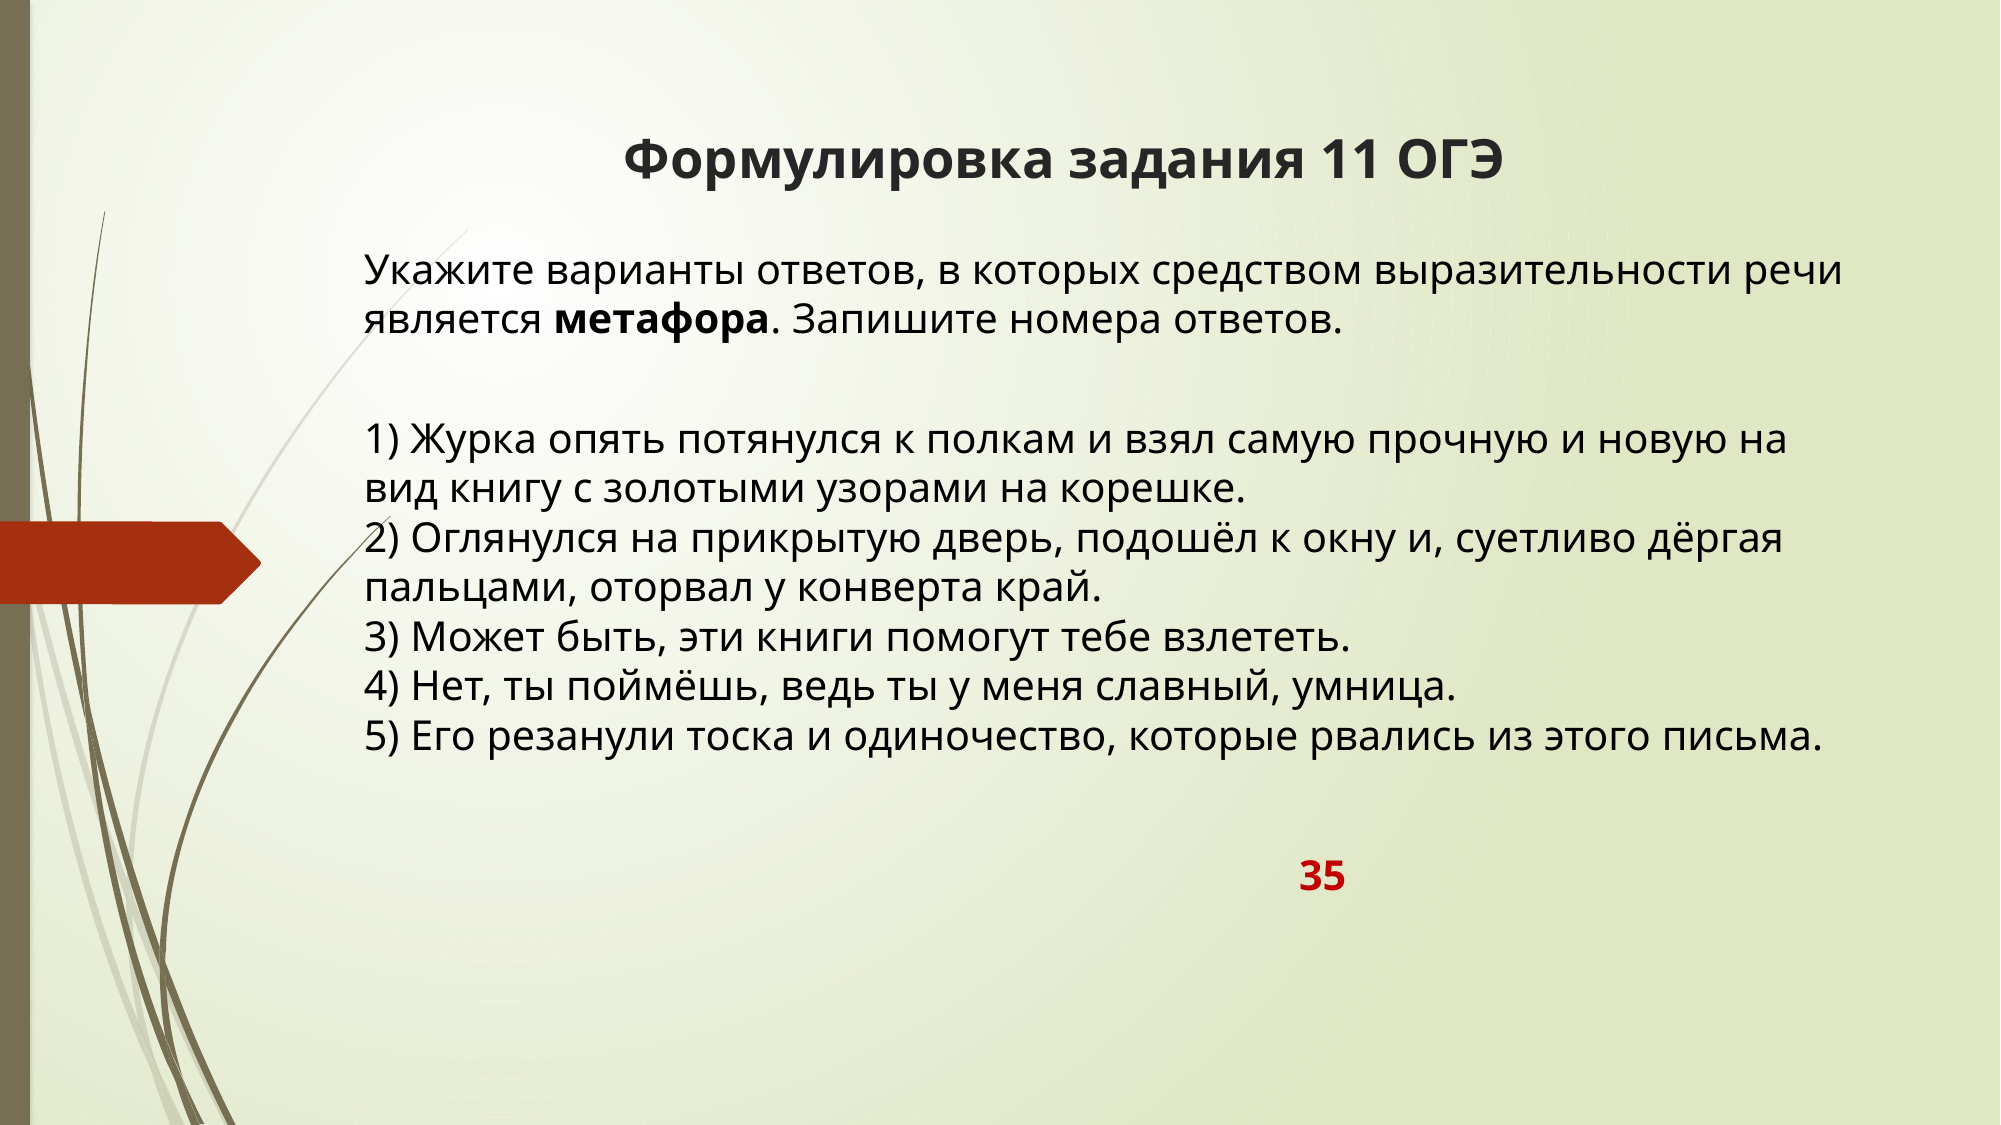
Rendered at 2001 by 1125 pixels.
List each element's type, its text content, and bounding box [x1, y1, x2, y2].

title Формулировка задания 11 ОГЭ [273, 49, 1870, 262]
list Укажите варианты ответов, в которых средством выразительности речи является метафора. Запишите номера ответов. 1) Журка опять потянулся к полкам и взял самую прочную и новую на вид книгу с золотыми узорами на корешке. 2) Оглянулся на прикрытую дверь, подошёл к окну и, суетливо дёргая пальцами, оторвал у конверта край. 3) Может быть, эти книги помогут тебе взлететь. 4) Нет, ты поймёшь, ведь ты у меня славный, умница. 5) Его резанули тоска и одиночество, которые рвались из этого письма. 35 [348, 235, 1870, 907]
